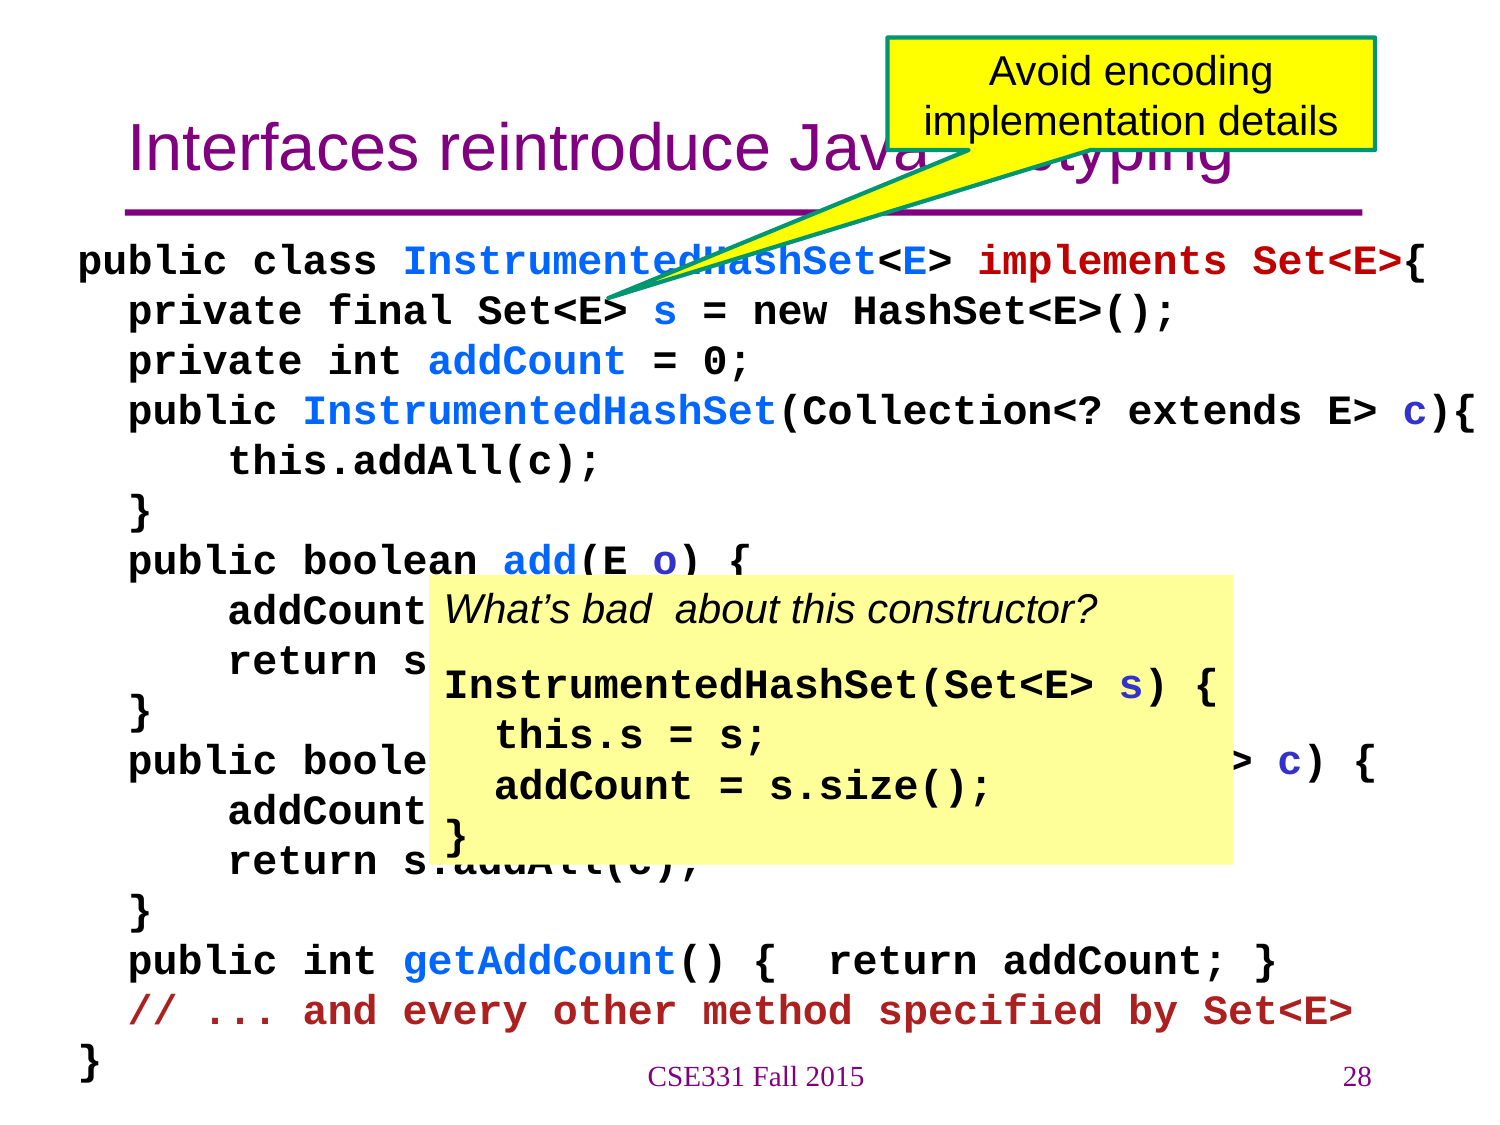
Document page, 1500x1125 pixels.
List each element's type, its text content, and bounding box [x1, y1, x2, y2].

footer CSE331 Fall 2015 [474, 1049, 1038, 1125]
text_box What’s bad about this constructor? InstrumentedHashSet(Set<E> s) { this.s = s; addCount = s.size(); } [429, 574, 1234, 865]
list public class InstrumentedHashSet<E> implements Set<E>{ private final Set<E> s = new HashSet<E>(); private int addCount = 0; public InstrumentedHashSet(Collection<? extends E> c){ this.addAll(c); } public boolean add(E o) { addCount++; return s.add(o); } public boolean addAll(Collection<? extends E> c) { addCount += c.size(); return s.addAll(c); } public int getAddCount() { return addCount; } // ... and every other method specified by Set<E> } [62, 224, 1500, 1125]
text_box Avoid encoding implementation details [606, 35, 1378, 301]
title Interfaces reintroduce Java subtyping [112, 50, 953, 224]
title Interfaces reintroduce Java subtyping [860, 50, 1388, 224]
slide_number 28 [1074, 1049, 1388, 1125]
